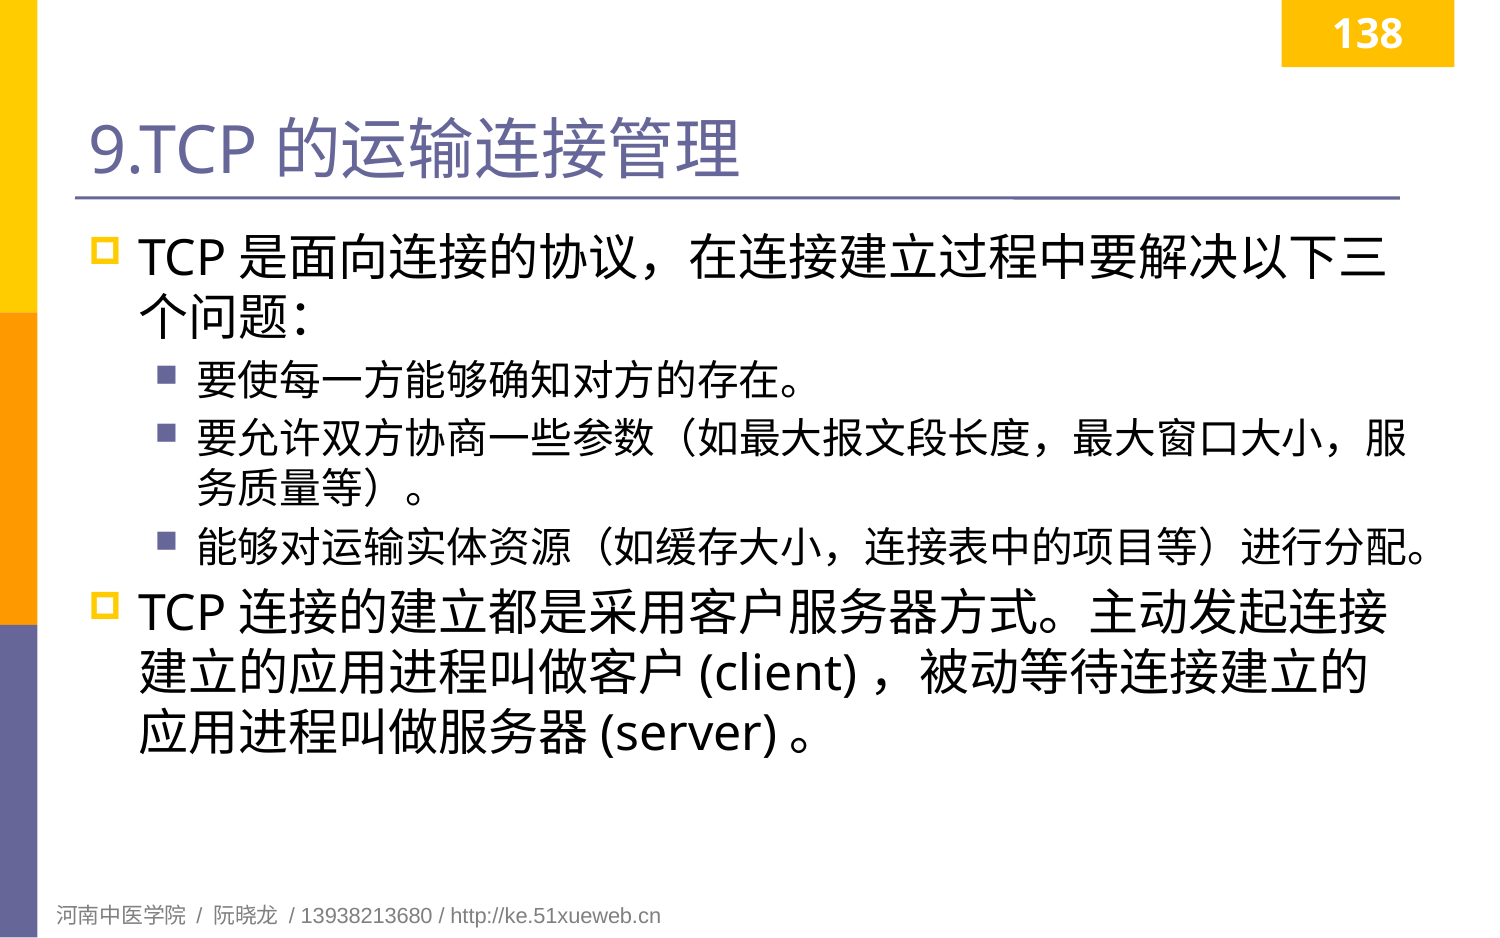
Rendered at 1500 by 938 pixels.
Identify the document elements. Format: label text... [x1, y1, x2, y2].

title 9.TCP的运输连接管理 [75, 37, 1425, 194]
slide_number 138 [1281, 0, 1455, 68]
list TCP是面向连接的协议，在连接建立过程中要解决以下三个问题： 要使每一方能够确知对方的存在。 要允许双方协商一些参数（如最大报文段长度，最大窗口大小，服务质量等）。 能够对运输实体资源（如缓存大小，连接表中的项目等）进行分配。 TCP连接的建立都是采用客户服务器方式。主动发起连接建立的应用进程叫做客户(client)，被动等待连接建立的应用进程叫做服务器(server)。 [75, 218, 1425, 839]
